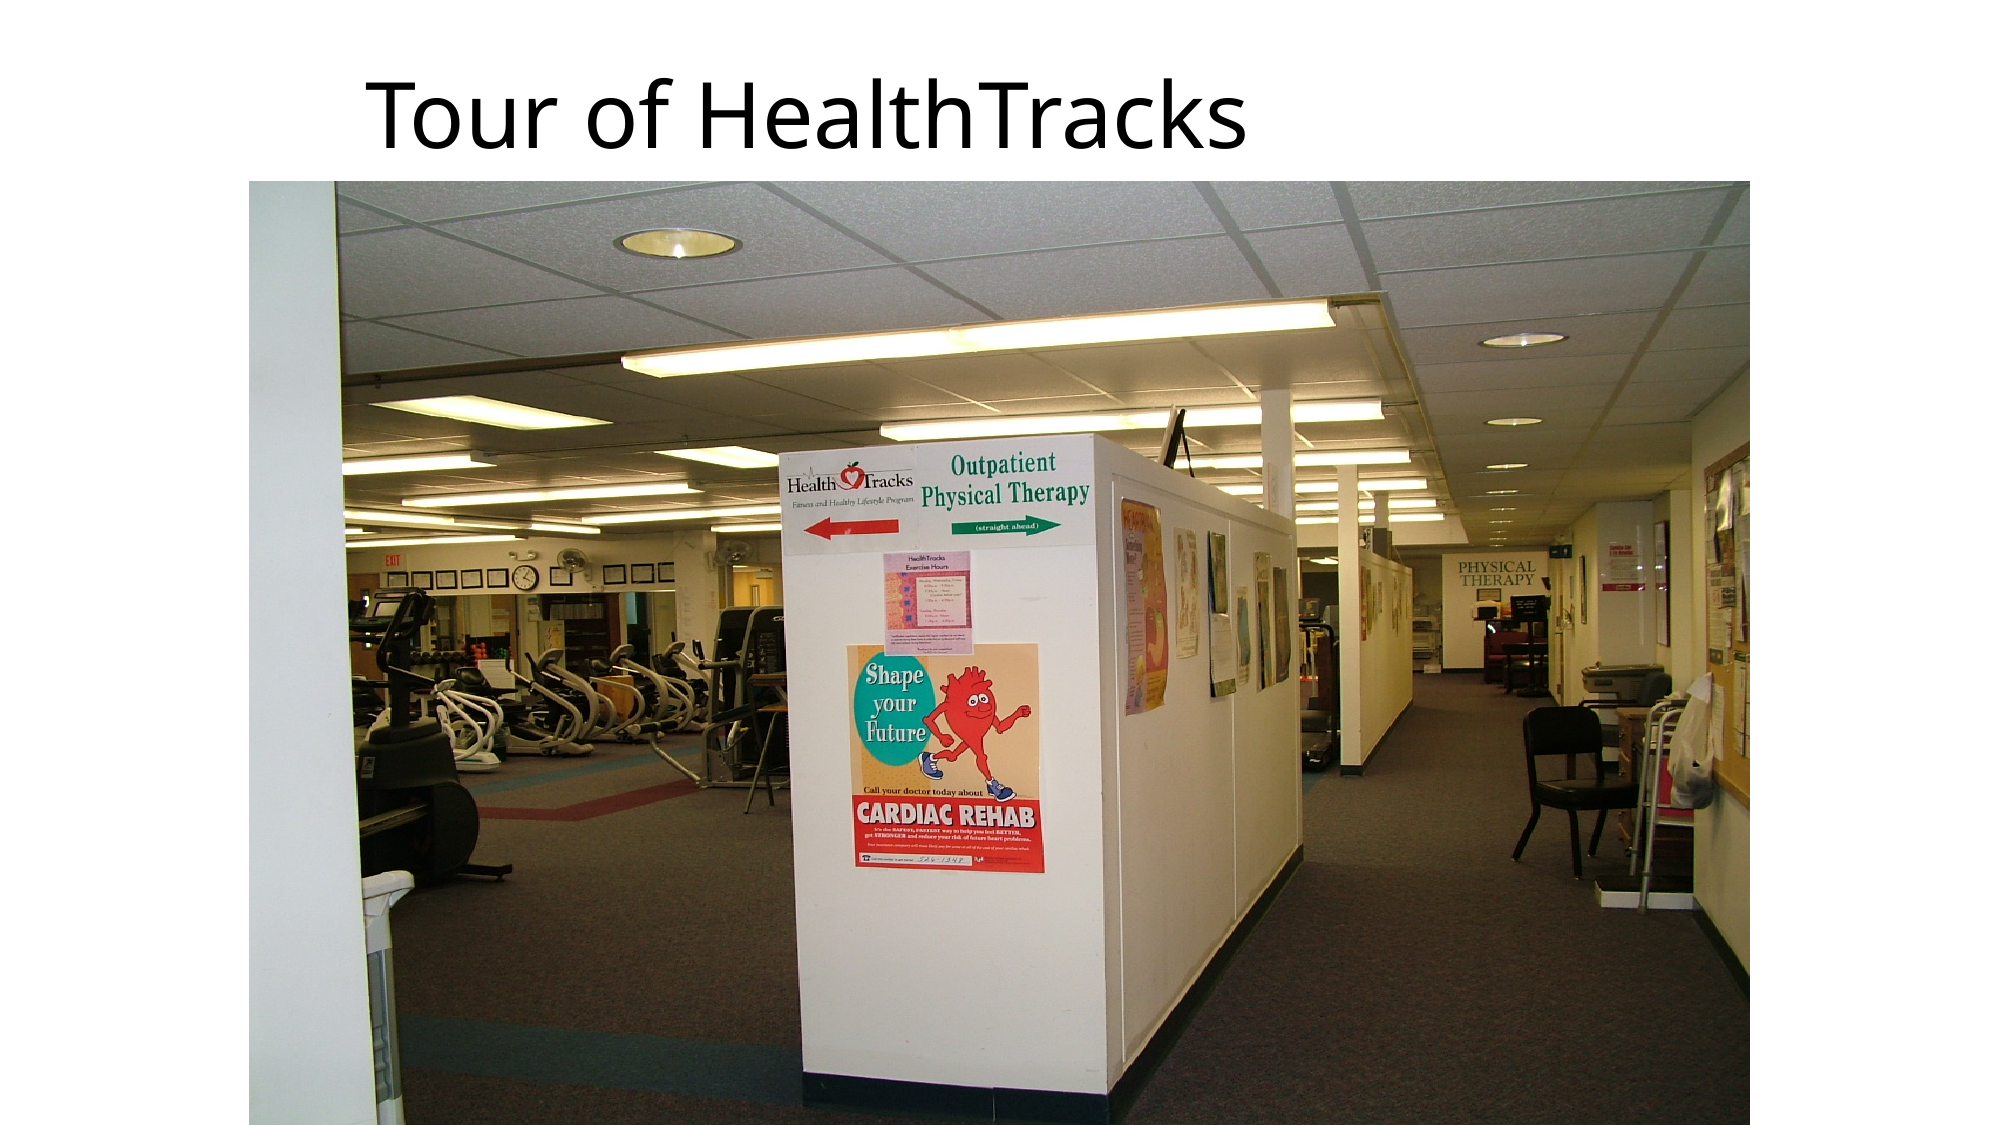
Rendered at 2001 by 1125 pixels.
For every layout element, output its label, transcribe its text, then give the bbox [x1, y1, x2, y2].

picture [249, 181, 1750, 1125]
title Tour of HealthTracks [350, 24, 1625, 181]
